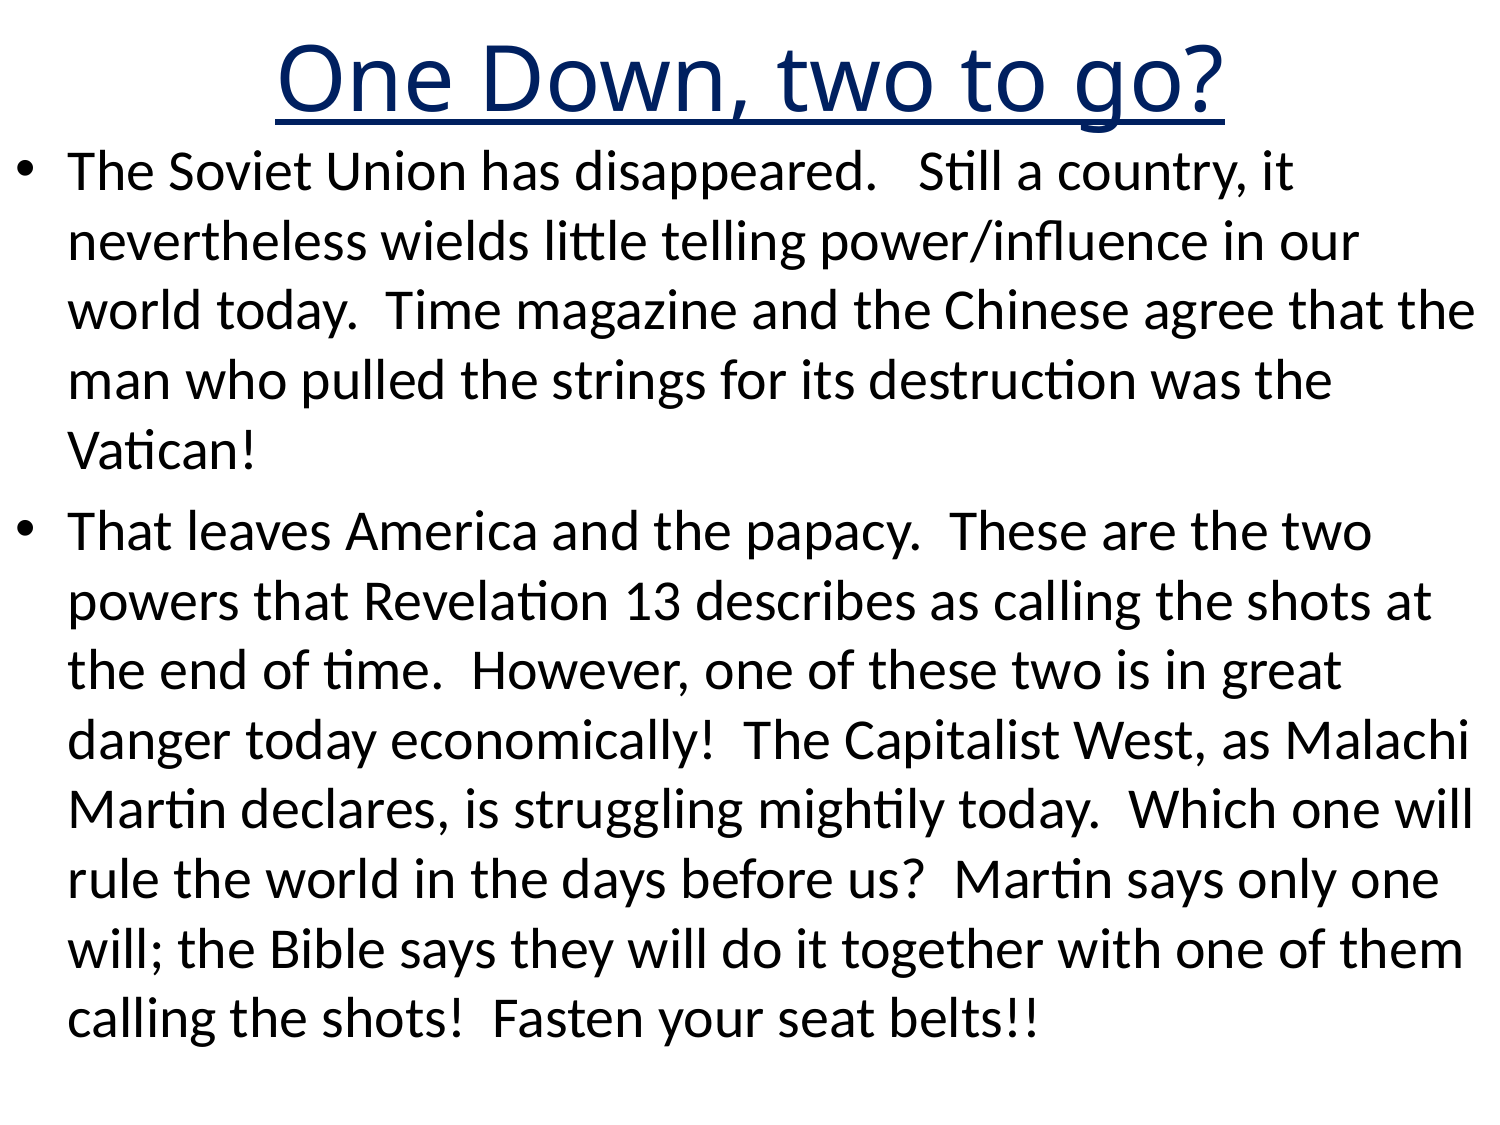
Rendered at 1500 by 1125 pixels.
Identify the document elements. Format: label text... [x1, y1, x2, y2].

title One Down, two to go? [75, 0, 1425, 125]
list The Soviet Union has disappeared. Still a country, it nevertheless wields little telling power/influence in our world today. Time magazine and the Chinese agree that the man who pulled the strings for its destruction was the Vatican! That leaves America and the papacy. These are the two powers that Revelation 13 describes as calling the shots at the end of time. However, one of these two is in great danger today economically! The Capitalist West, as Malachi Martin declares, is struggling mightily today. Which one will rule the world in the days before us? Martin says only one will; the Bible says they will do it together with one of them calling the shots! Fasten your seat belts!! [0, 125, 1500, 1125]
